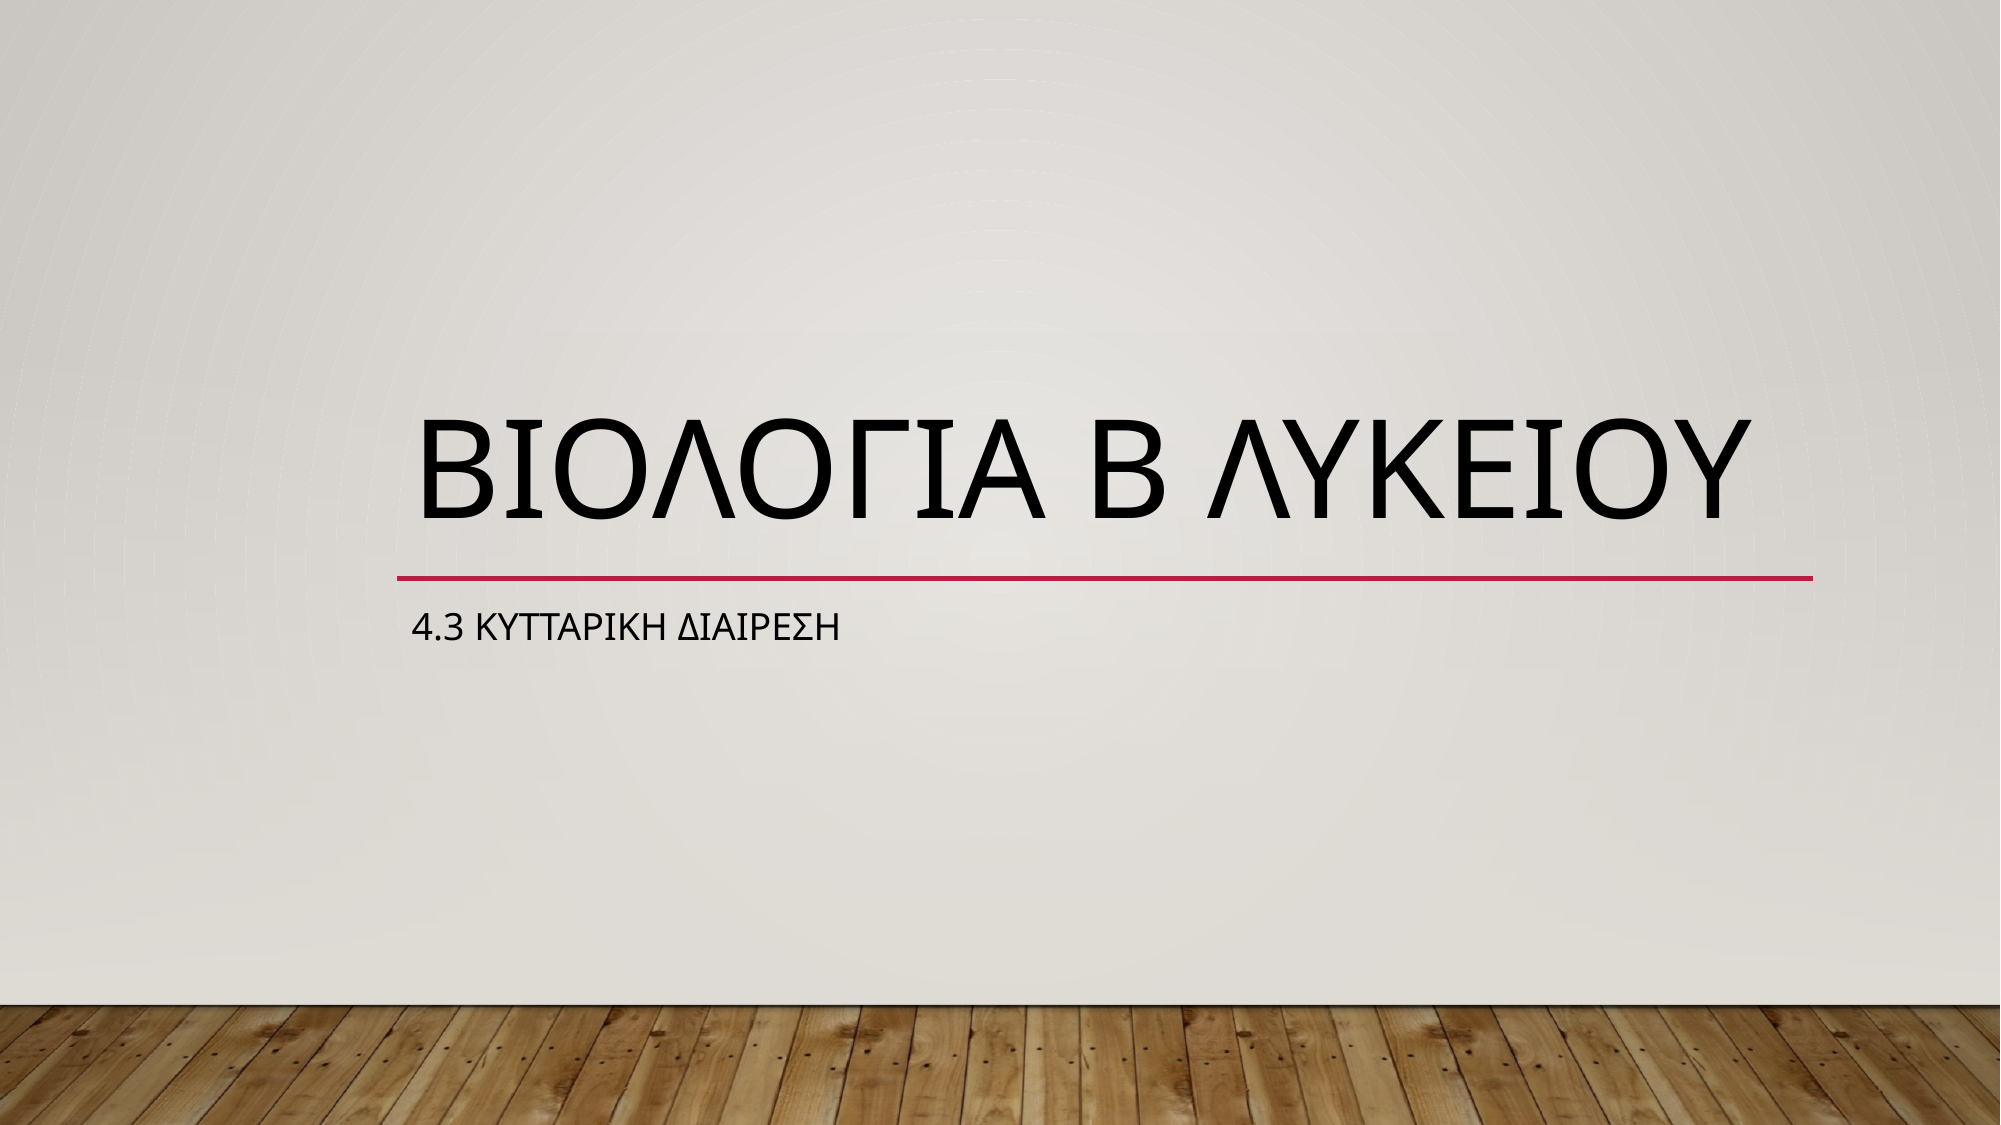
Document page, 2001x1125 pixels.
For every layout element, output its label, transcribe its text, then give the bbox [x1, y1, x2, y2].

picture [0, 1005, 2000, 1125]
title Βιολογια β λυκειου [396, 131, 1814, 549]
subtitle 4.3 Κυτταρικη διαιρεση [396, 579, 1814, 740]
